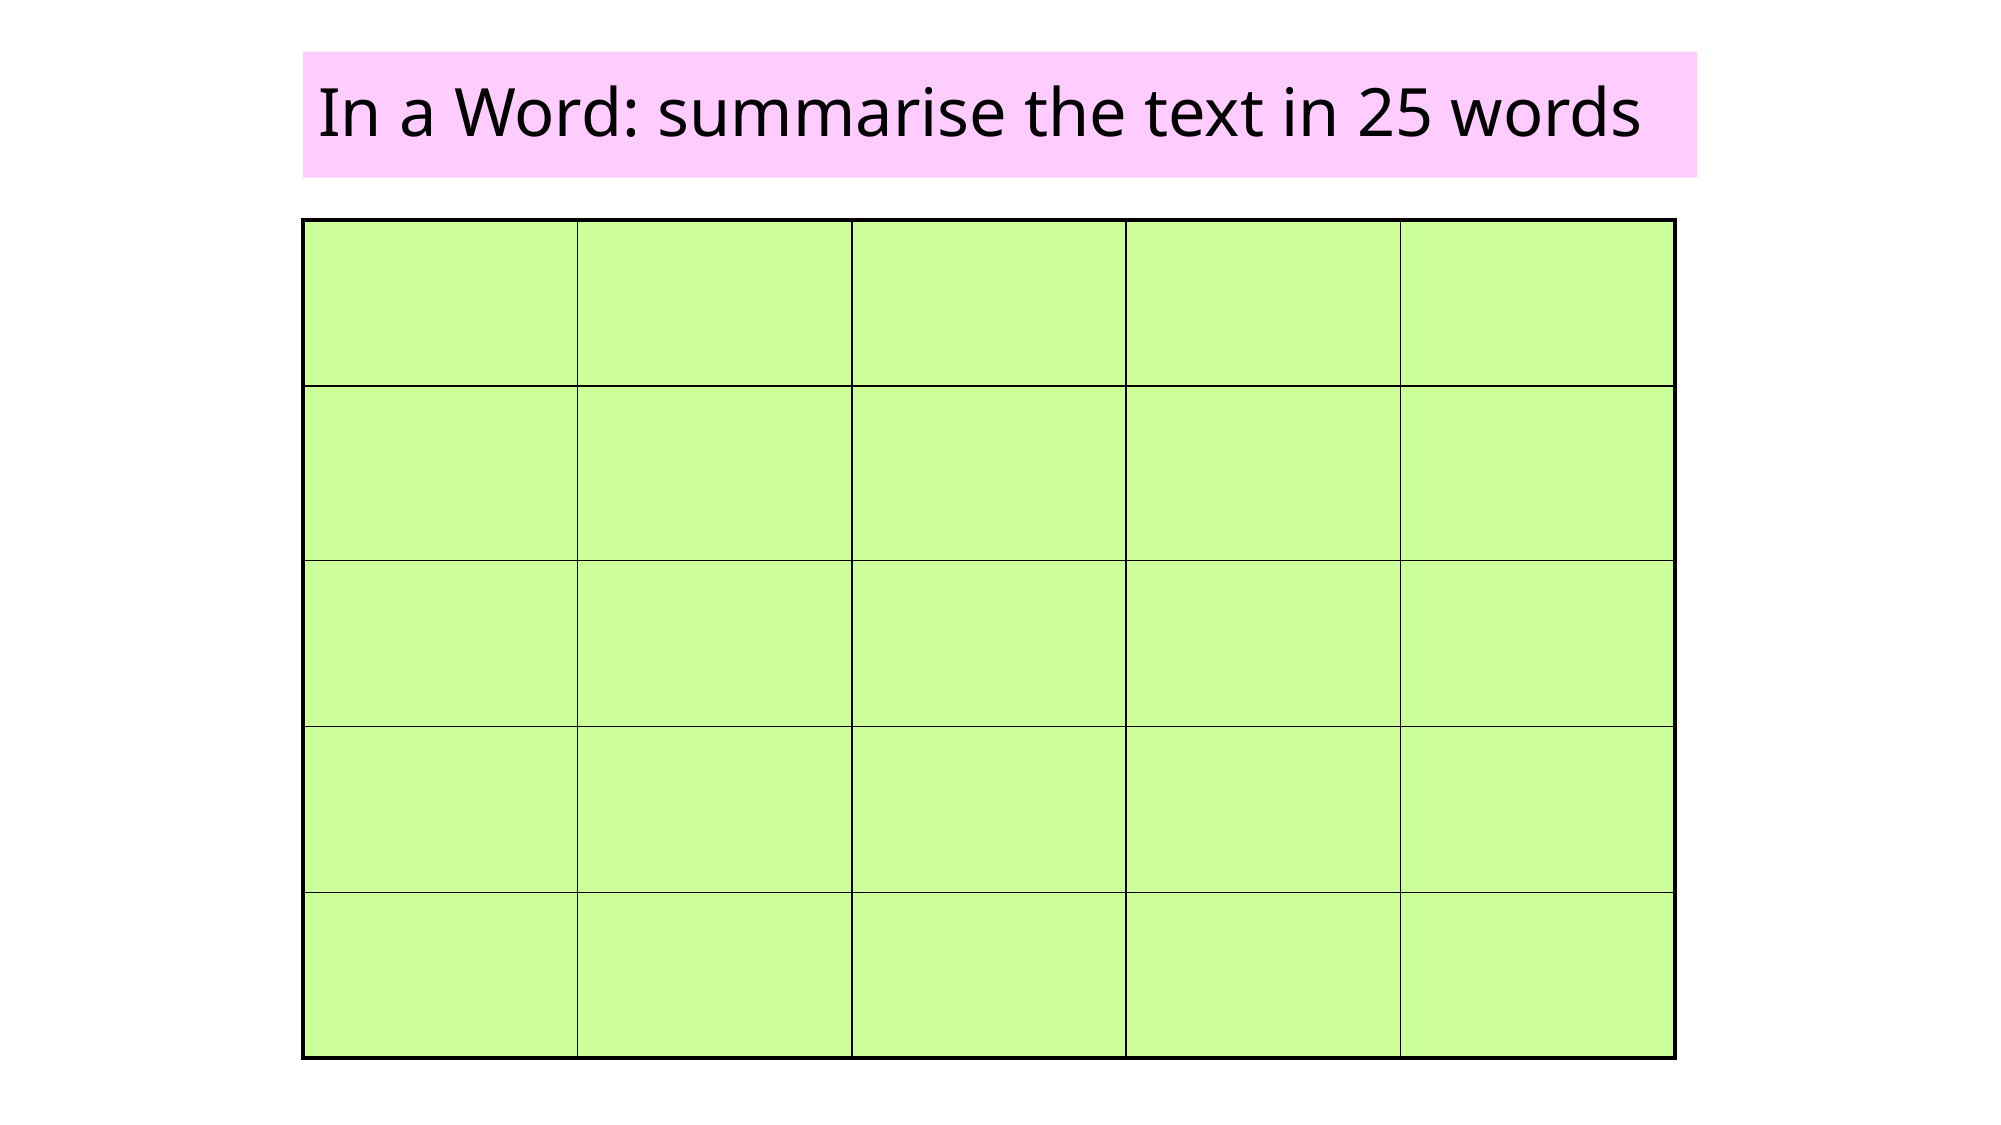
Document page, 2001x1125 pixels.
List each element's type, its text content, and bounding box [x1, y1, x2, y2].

table_cell [1127, 387, 1400, 560]
title In a Word: summarise the text in 25 words [303, 51, 1697, 178]
table_cell [853, 561, 1125, 726]
table_cell [853, 893, 1125, 1056]
table_cell [578, 561, 851, 726]
table_cell [305, 727, 577, 892]
table_cell [1127, 893, 1400, 1056]
table_cell [853, 727, 1125, 892]
table_cell [305, 893, 577, 1056]
table_cell [578, 727, 851, 892]
table_cell [305, 561, 577, 726]
table_cell [1401, 727, 1673, 892]
table_cell [305, 387, 577, 560]
table_header [1401, 222, 1673, 385]
table_cell [1127, 727, 1400, 892]
table_cell [1401, 387, 1673, 560]
table_header [305, 222, 577, 385]
table_cell [578, 893, 851, 1056]
table_cell [578, 387, 851, 560]
table_header [578, 222, 851, 385]
table_header [1127, 222, 1400, 385]
table_header [853, 222, 1125, 385]
table_cell [1401, 561, 1673, 726]
table_cell [1401, 893, 1673, 1056]
table_cell [1127, 561, 1400, 726]
table_cell [853, 387, 1125, 560]
